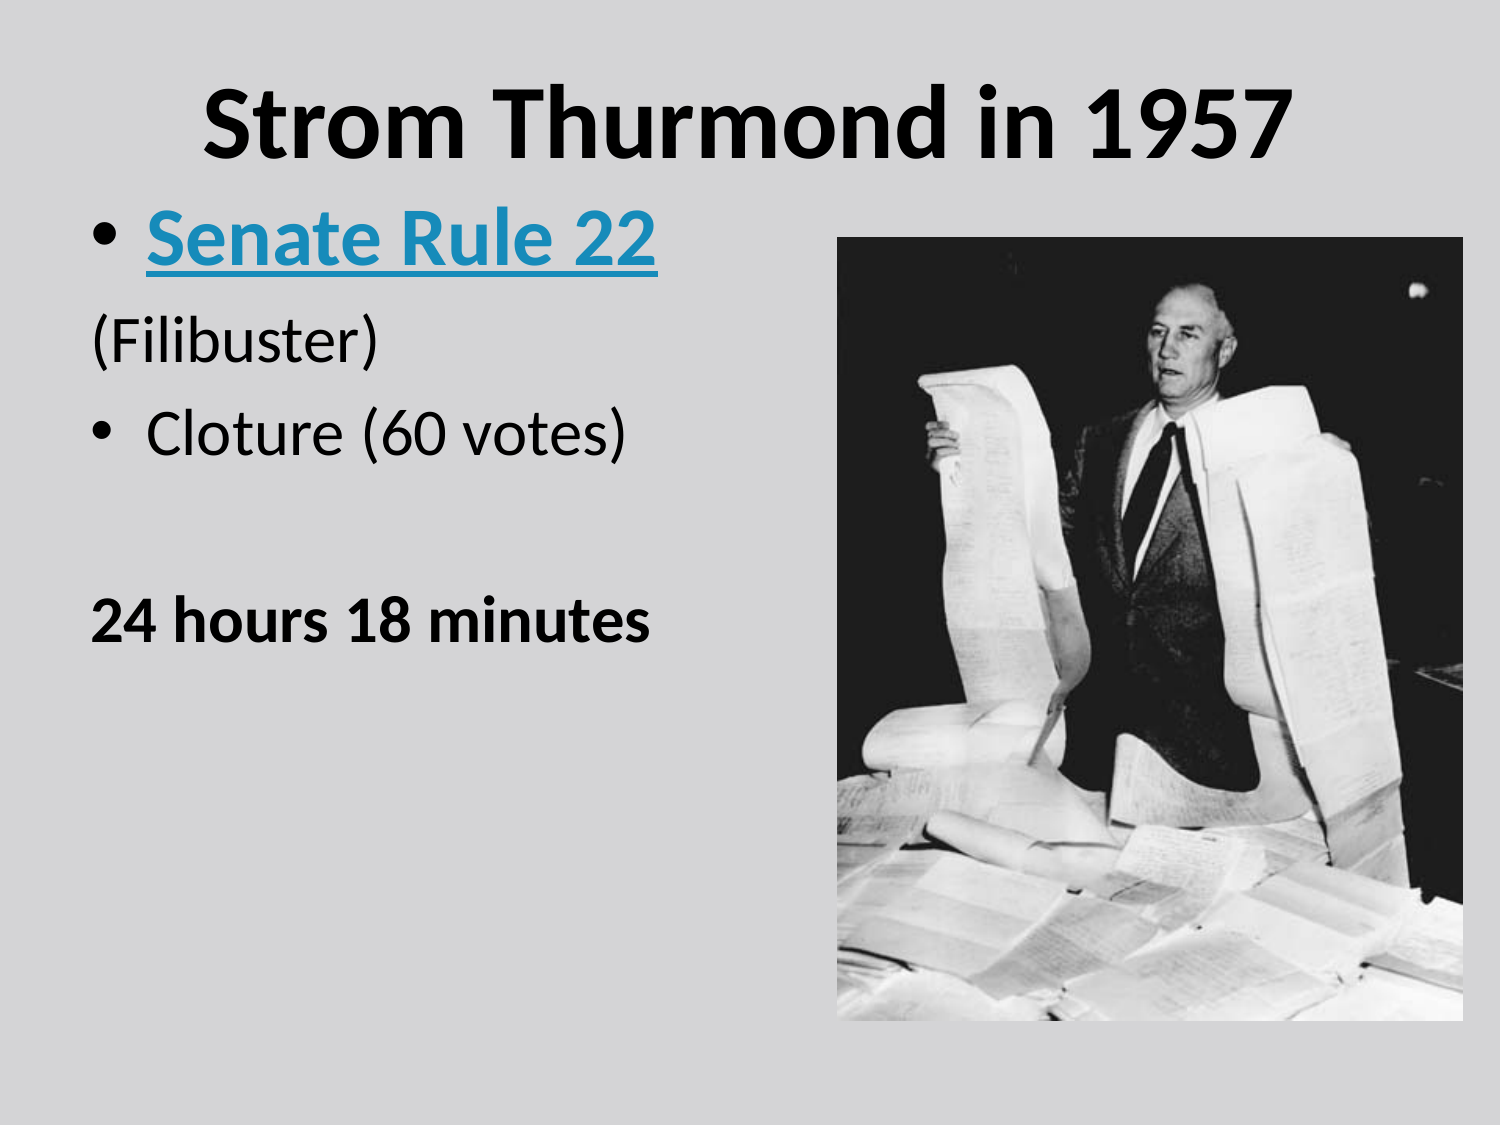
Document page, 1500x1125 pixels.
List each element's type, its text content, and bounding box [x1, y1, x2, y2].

list Senate Rule 22 (Filibuster) Cloture (60 votes) 24 hours 18 minutes [75, 174, 1425, 1005]
title Strom Thurmond in 1957 [75, 45, 1425, 174]
picture [837, 237, 1463, 1021]
